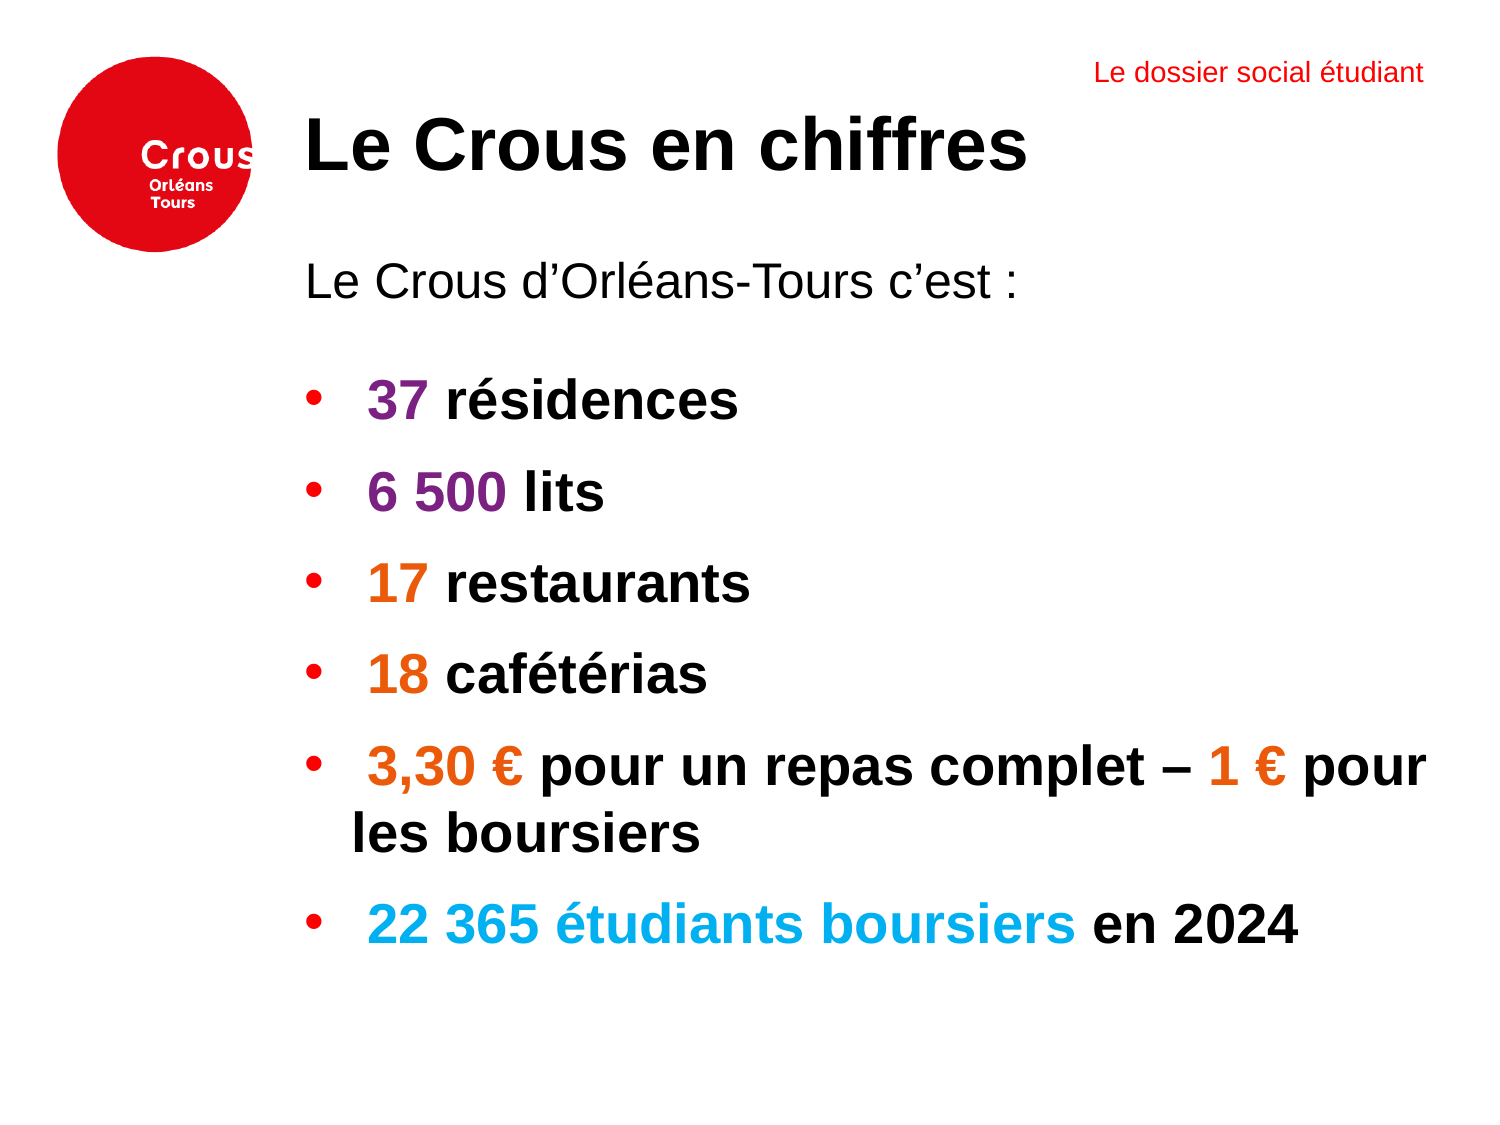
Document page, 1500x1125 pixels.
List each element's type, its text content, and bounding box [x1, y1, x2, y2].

list Le dossier social étudiant [827, 45, 1440, 87]
list Le Crous en chiffres [289, 87, 1440, 241]
list Le Crous d’Orléans-Tours c’est : [289, 241, 1440, 356]
list 37 résidences 6 500 lits 17 restaurants 18 cafétérias 3,30 € pour un repas complet – 1 € pour les boursiers 22 365 étudiants boursiers en 2024 [289, 356, 1470, 1089]
picture [53, 52, 255, 255]
